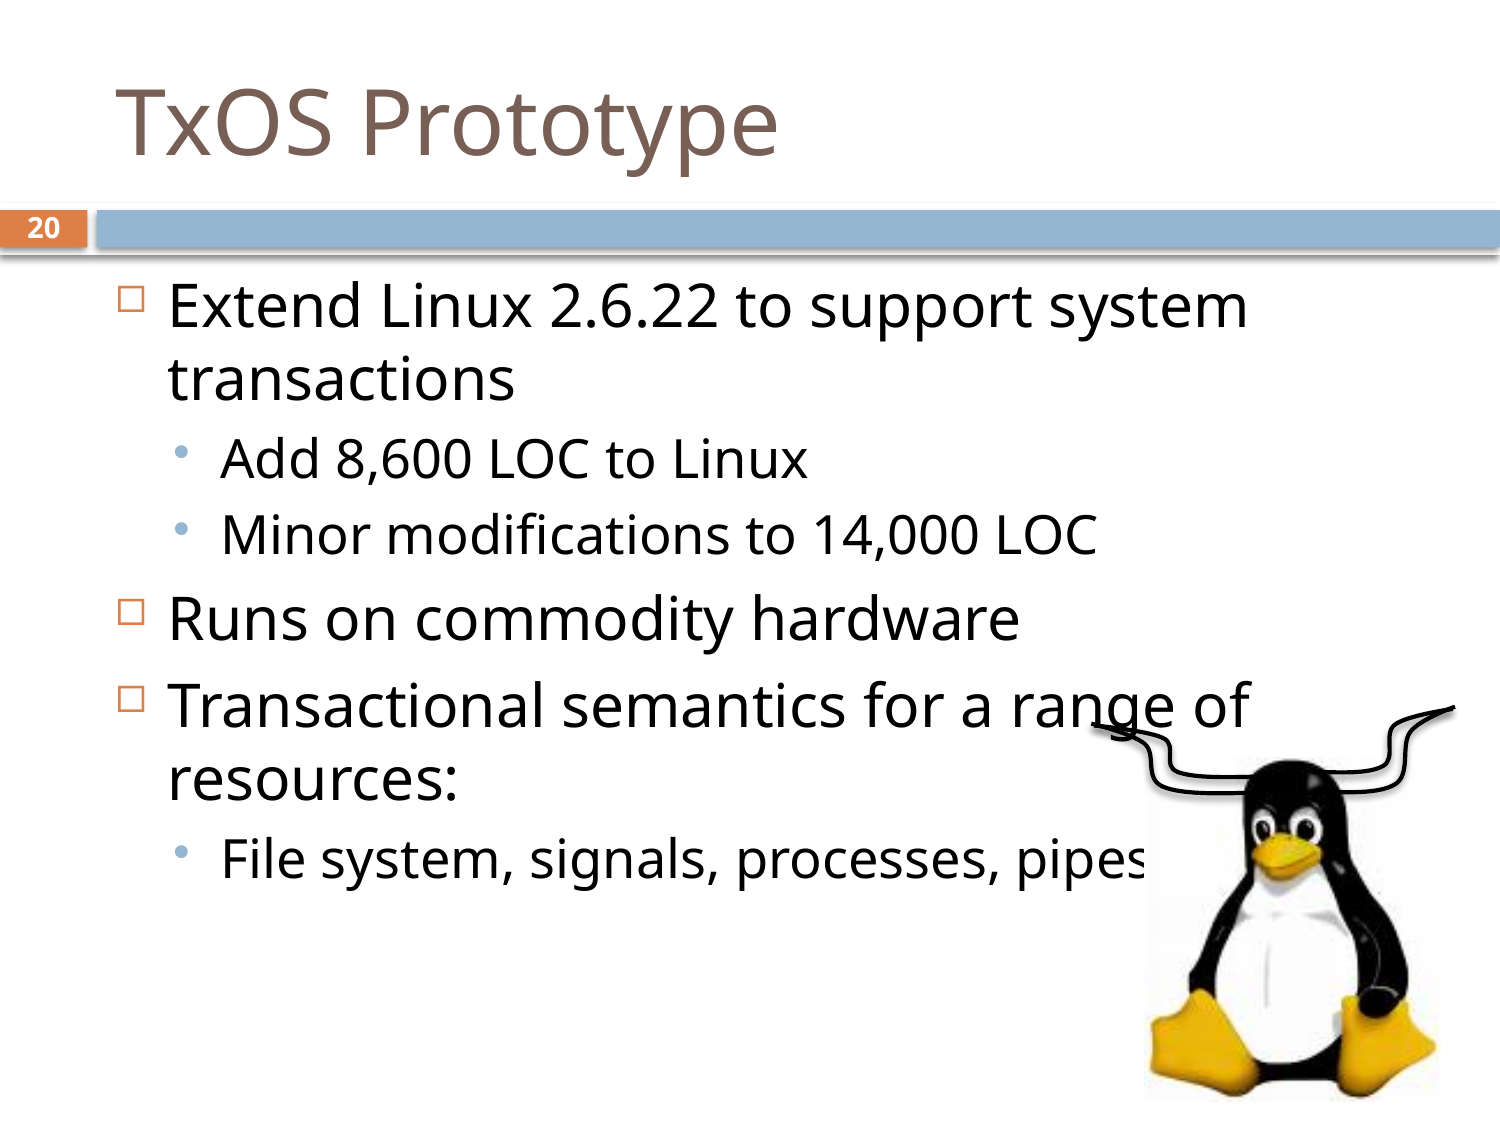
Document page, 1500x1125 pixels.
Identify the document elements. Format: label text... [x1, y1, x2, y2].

slide_number 20 [0, 208, 88, 249]
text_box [1090, 706, 1456, 1102]
title TxOS Prototype [100, 37, 1438, 200]
list Extend Linux 2.6.22 to support system transactions Add 8,600 LOC to Linux Minor modifications to 14,000 LOC Runs on commodity hardware Transactional semantics for a range of resources: File system, signals, processes, pipes [100, 260, 1438, 998]
